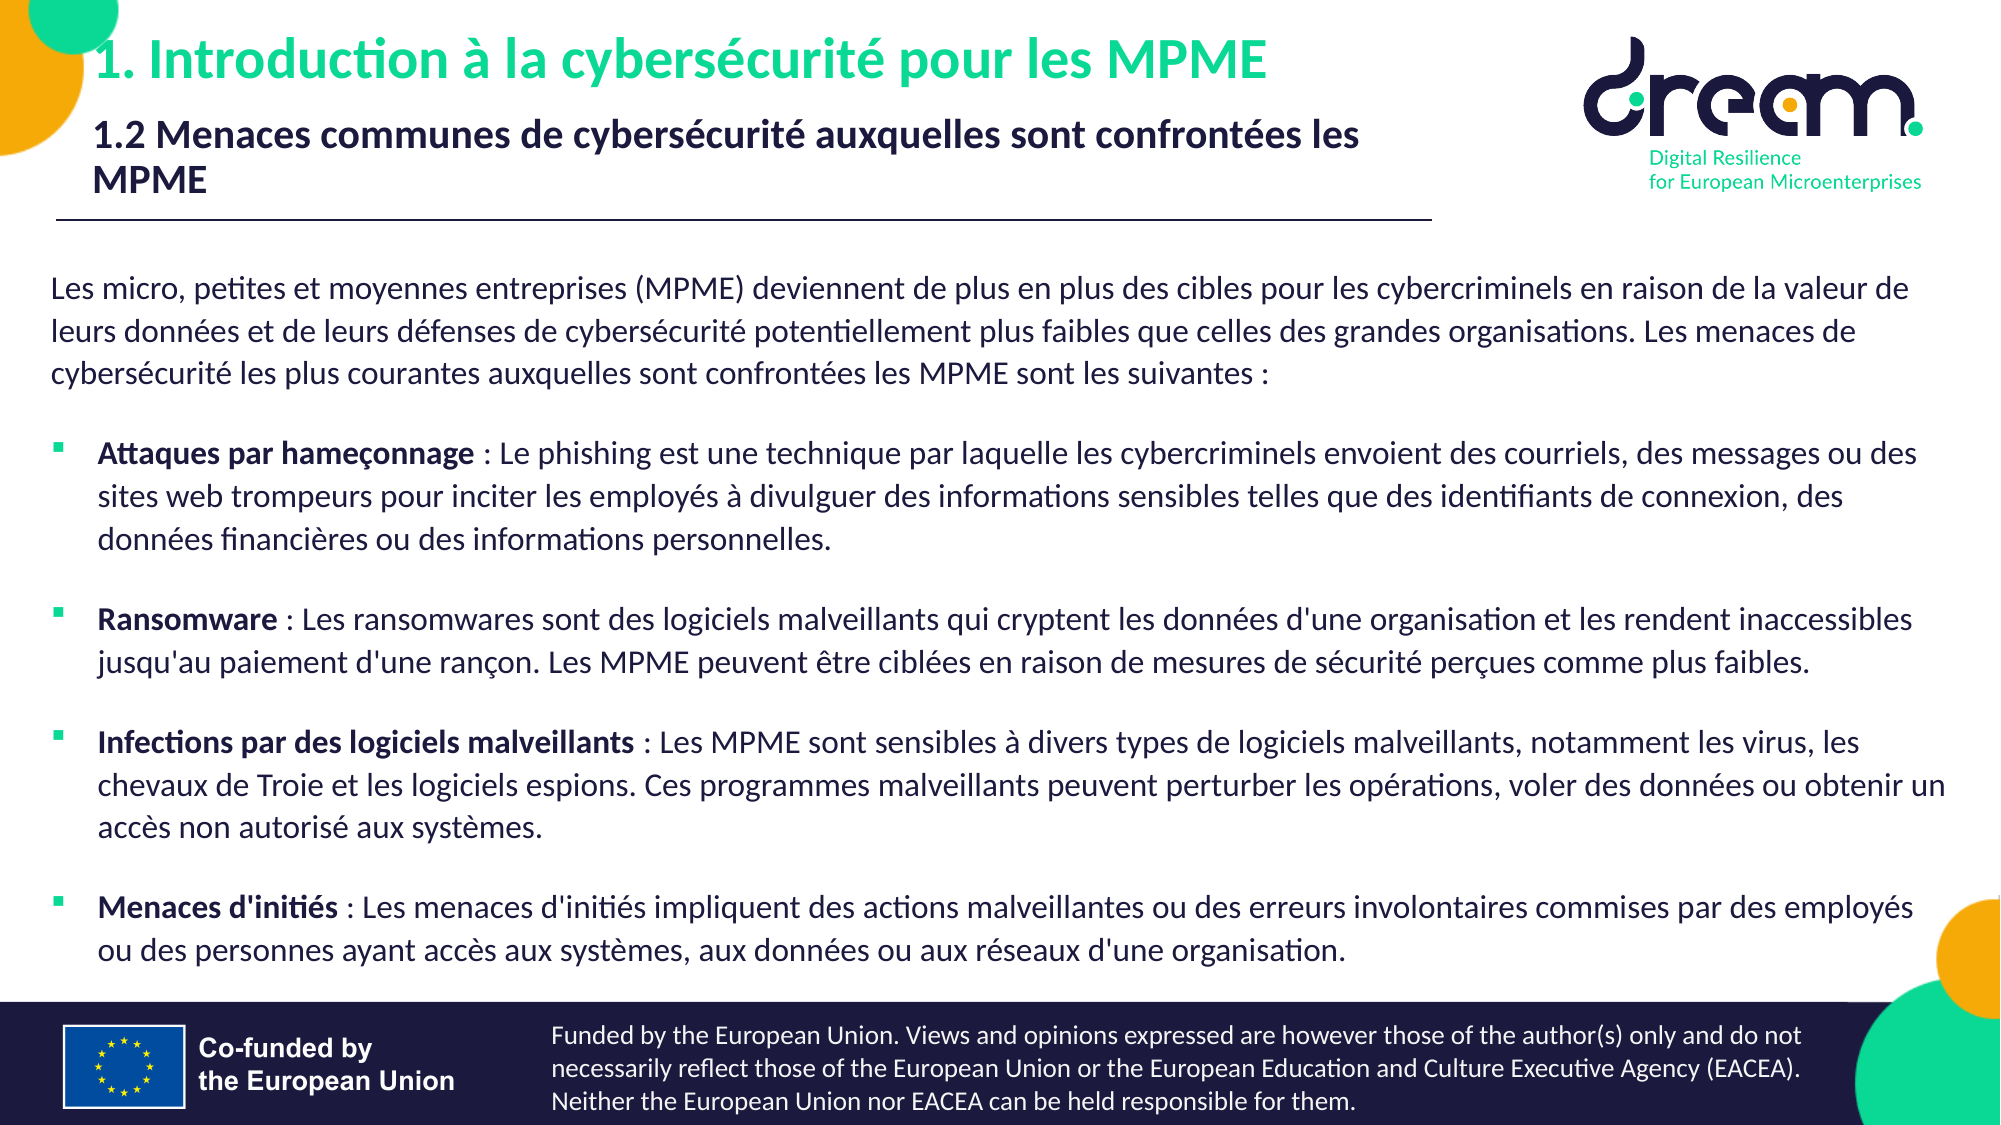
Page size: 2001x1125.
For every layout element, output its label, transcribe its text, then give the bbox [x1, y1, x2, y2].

list Les micro, petites et moyennes entreprises (MPME) deviennent de plus en plus des cibles pour les cybercriminels en raison de la valeur de leurs données et de leurs défenses de cybersécurité potentiellement plus faibles que celles des grandes organisations. Les menaces de cybersécurité les plus courantes auxquelles sont confrontées les MPME sont les suivantes : Attaques par hameçonnage : Le phishing est une technique par laquelle les cybercriminels envoient des courriels, des messages ou des sites web trompeurs pour inciter les employés à divulguer des informations sensibles telles que des identifiants de connexion, des données financières ou des informations personnelles. Ransomware : Les ransomwares sont des logiciels malveillants qui cryptent les données d'une organisation et les rendent inaccessibles jusqu'au paiement d'une rançon. Les MPME peuvent être ciblées en raison de mesures de sécurité perçues comme plus faibles. Infections par des logiciels malveillants : Les MPME sont sensibles à divers types de logiciels malveillants, notamment les virus, les chevaux de Troie et les logiciels espions. Ces programmes malveillants peuvent perturber les opérations, voler des données ou obtenir un accès non autorisé aux systèmes. Menaces d'initiés : Les menaces d'initiés impliquent des actions malveillantes ou des erreurs involontaires commises par des employés ou des personnes ayant accès aux systèmes, aux données ou aux réseaux d'une organisation. [36, 255, 1964, 945]
list Introduction à la cybersécurité pour les MPME 1.2 Menaces communes de cybersécurité auxquelles sont confrontées les MPME [77, 74, 1411, 210]
picture [1583, 28, 1923, 200]
picture [0, 0, 155, 175]
picture [56, 1022, 480, 1112]
picture [1847, 895, 2000, 1125]
